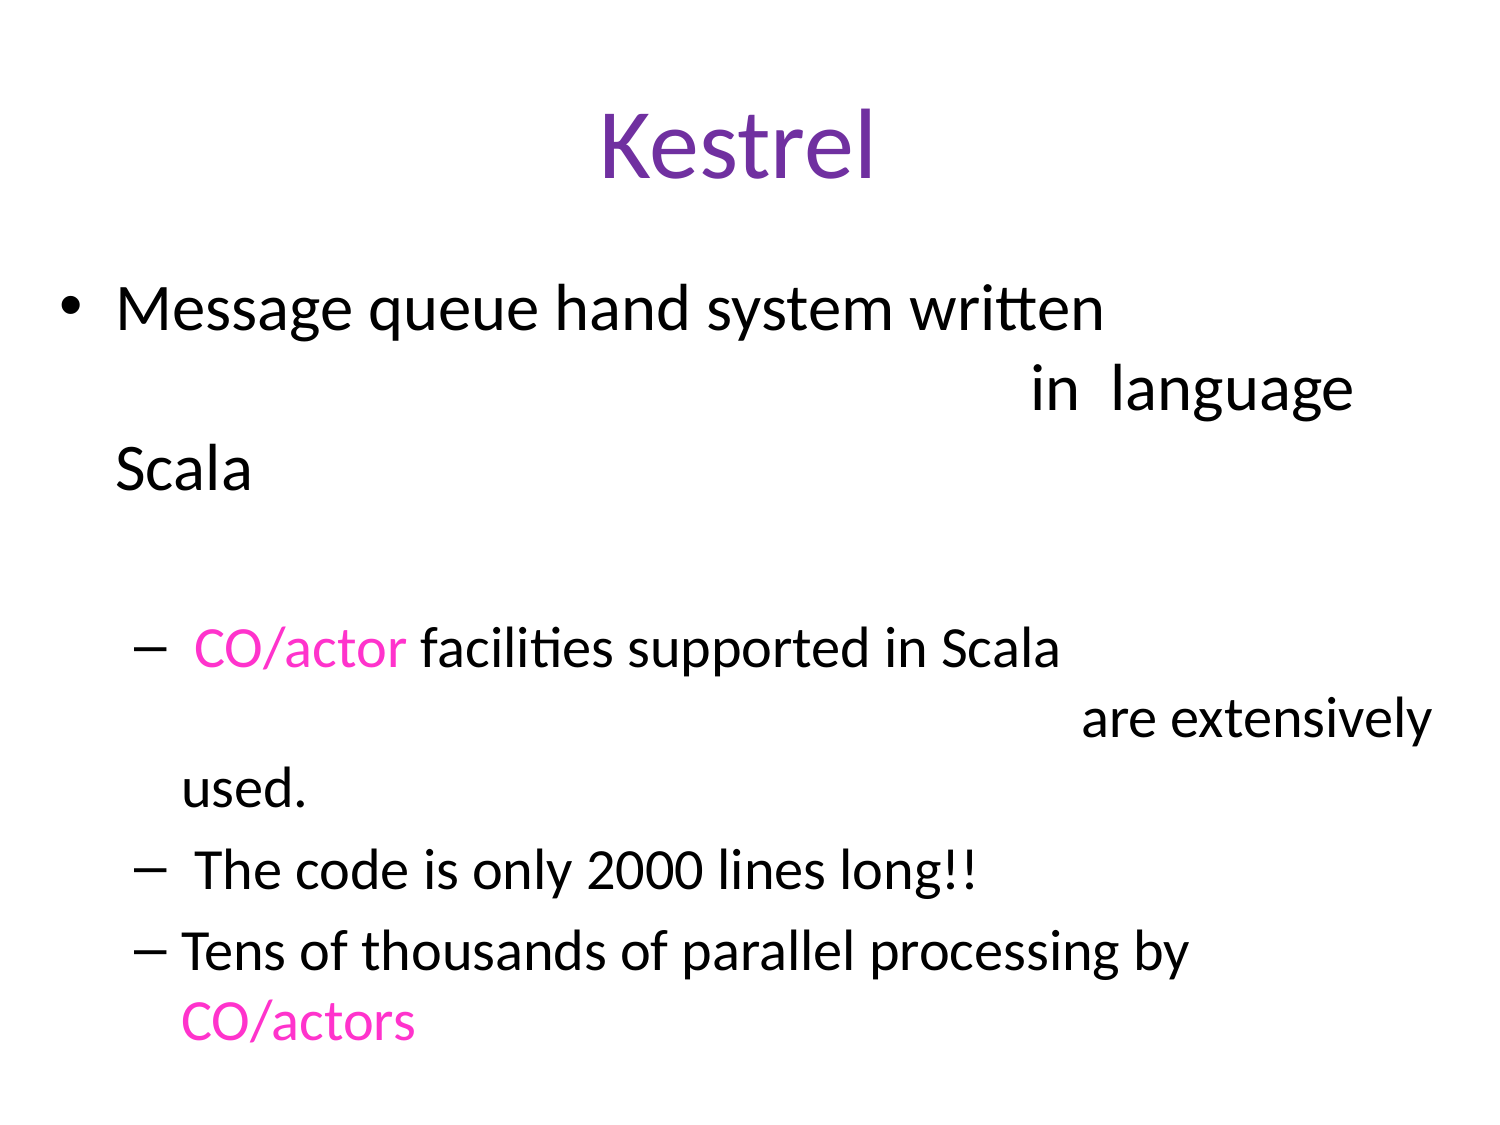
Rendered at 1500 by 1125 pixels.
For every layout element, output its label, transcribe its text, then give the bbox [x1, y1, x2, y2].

list Message queue hand system written in language Scala CO/actor facilities supported in Scala are extensively used. The code is only 2000 lines long!! Tens of thousands of parallel processing by CO/actors [44, 256, 1450, 1000]
title Kestrel [75, 45, 1425, 233]
